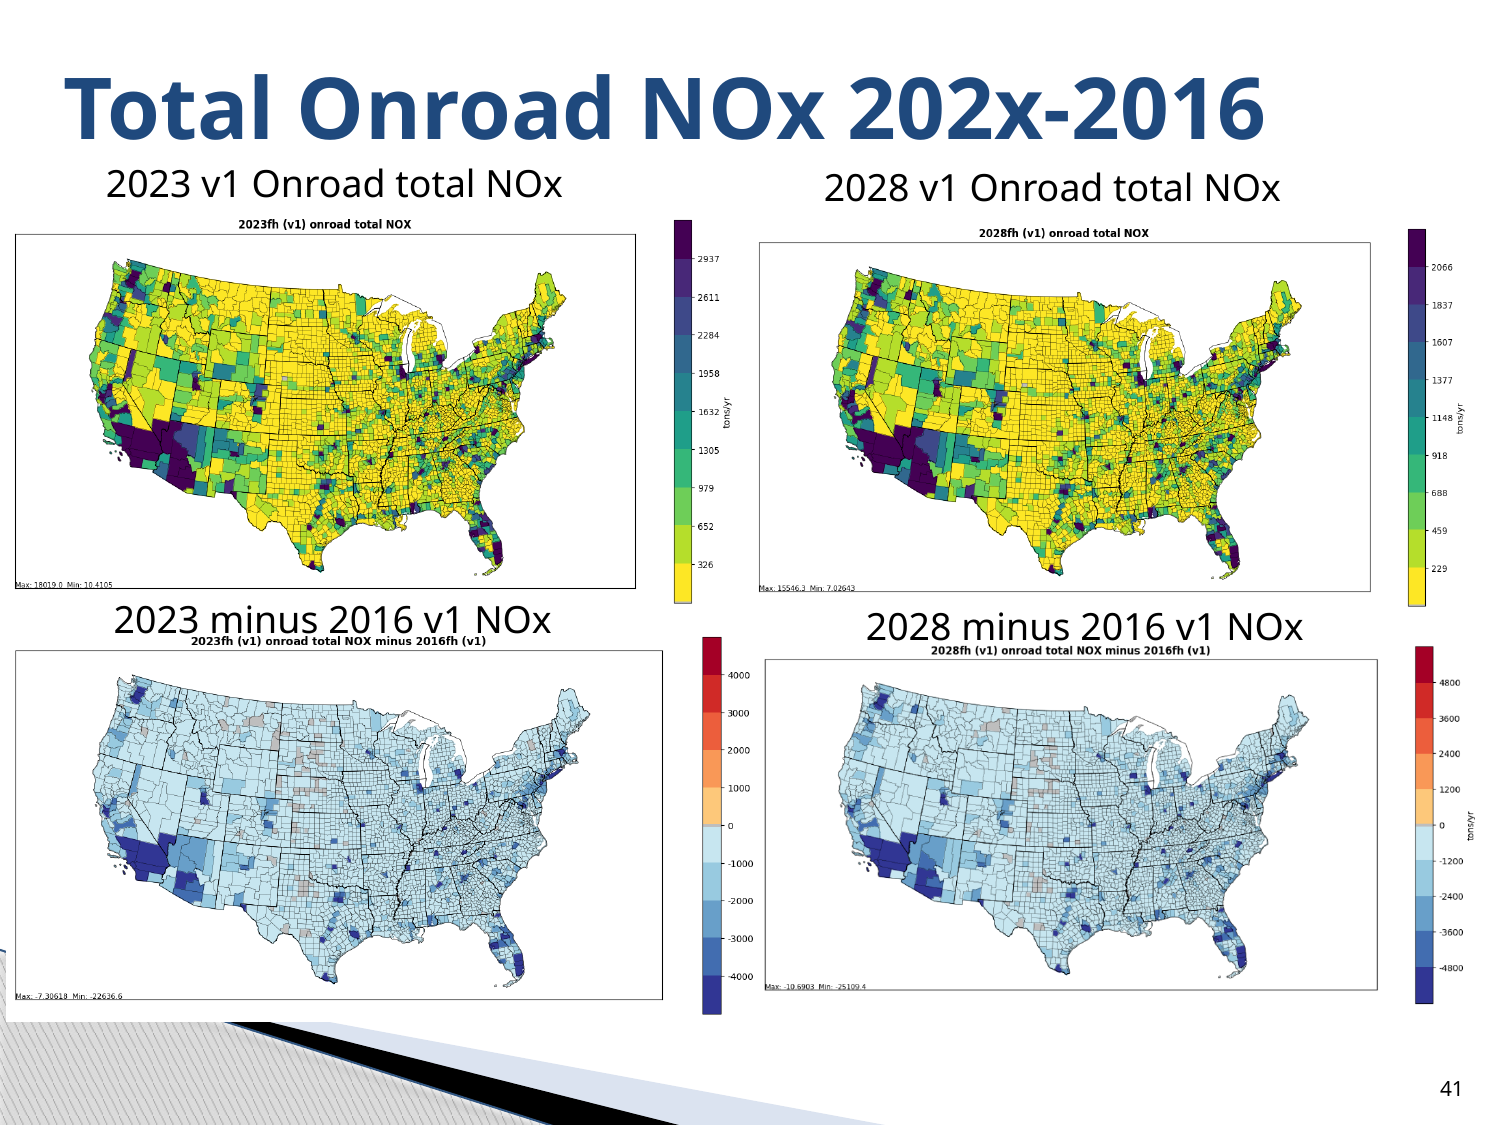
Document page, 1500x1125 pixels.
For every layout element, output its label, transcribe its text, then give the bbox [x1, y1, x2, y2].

picture [5, 627, 1481, 1022]
title Total Onroad NOx 202x-2016 [49, 11, 1400, 199]
picture [5, 210, 738, 611]
text_box 2023 v1 Onroad total NOx [15, 152, 654, 210]
slide_number 41 [1418, 1051, 1479, 1112]
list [749, 220, 1471, 614]
text_box 2028 v1 Onroad total NOx [808, 156, 1366, 217]
text_box 2028 minus 2016 v1 NOx [766, 624, 1404, 638]
text_box 2023 minus 2016 v1 NOx [14, 621, 652, 627]
